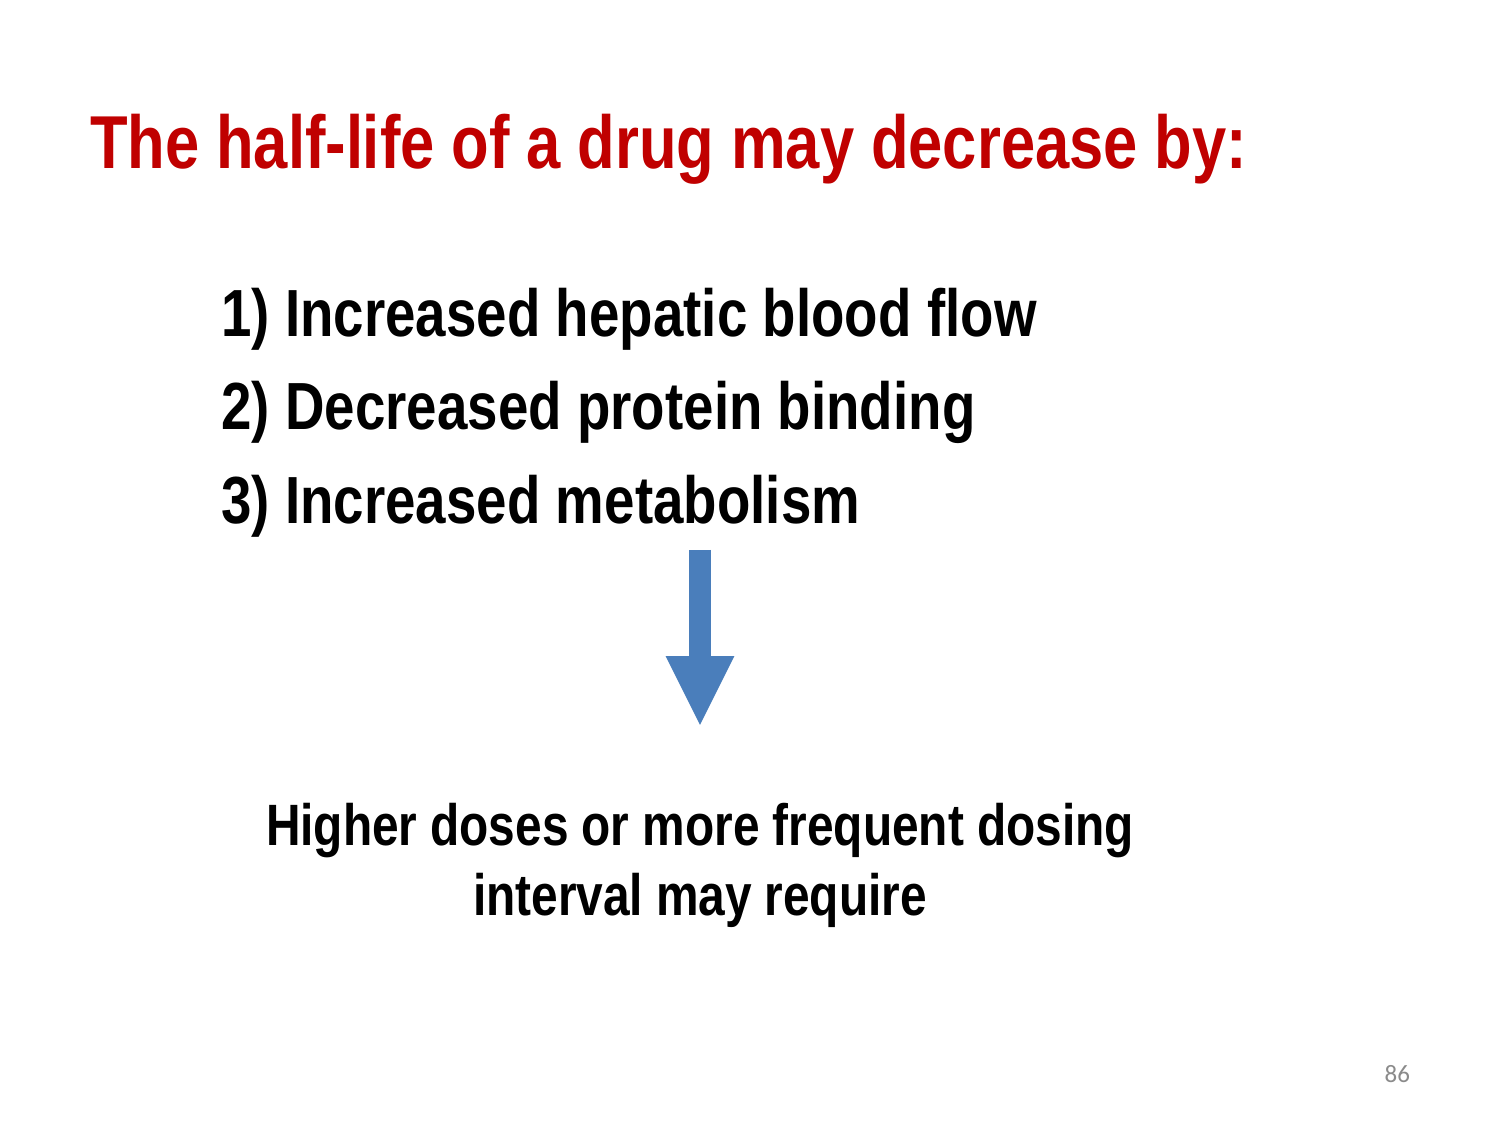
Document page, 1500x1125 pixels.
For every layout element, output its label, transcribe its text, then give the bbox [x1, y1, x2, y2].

title The half-life of a drug may decrease by: [75, 45, 1425, 233]
list 1) Increased hepatic blood flow 2) Decreased protein binding 3) Increased metabolism [75, 262, 1425, 550]
slide_number 86 [1074, 1042, 1425, 1103]
text_box Higher doses or more frequent dosing interval may require [237, 780, 1163, 1005]
